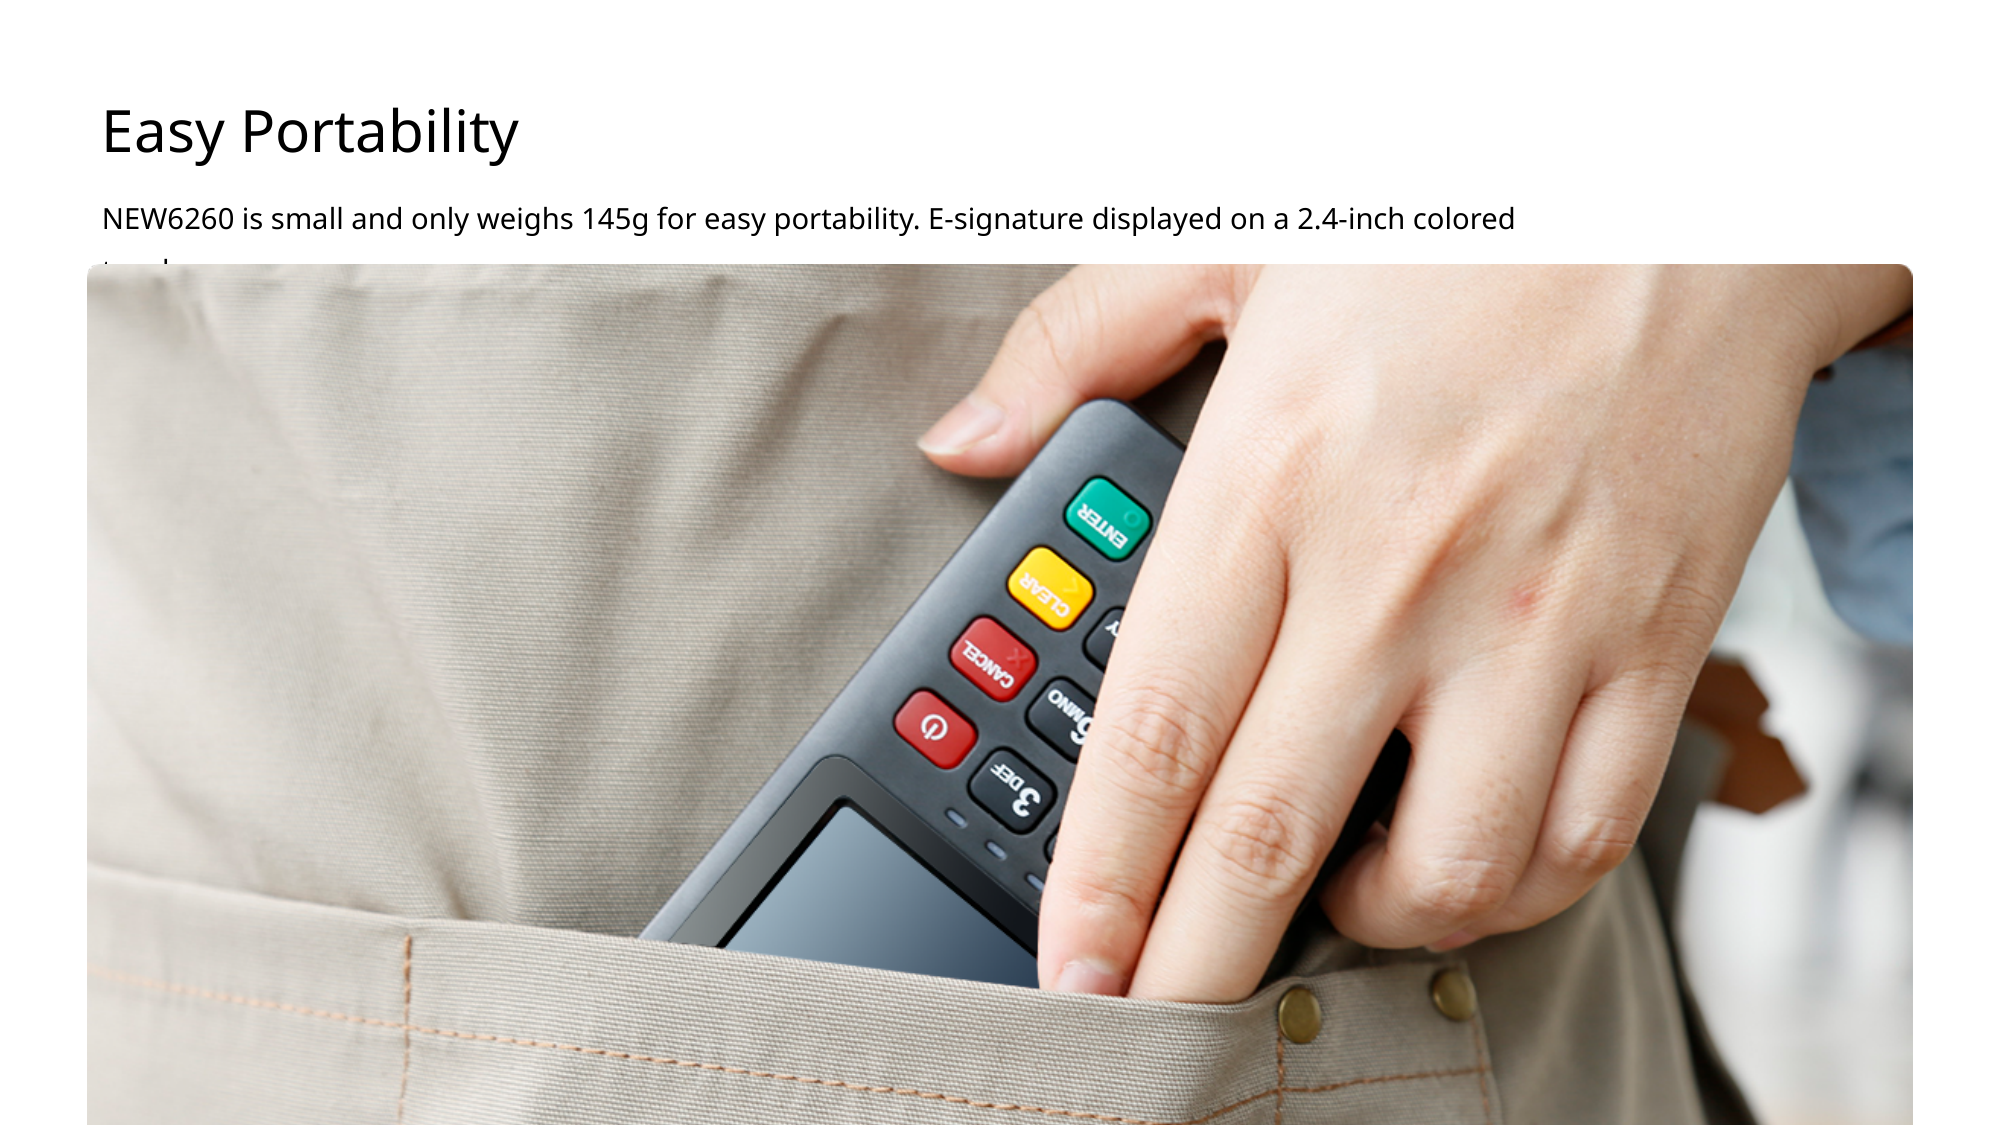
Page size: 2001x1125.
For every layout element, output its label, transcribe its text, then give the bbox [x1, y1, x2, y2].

text_box Easy Portability [87, 87, 702, 172]
text_box NEW6260 is small and only weighs 145g for easy portability. E-signature displayed on a 2.4-inch colored touchscreen [87, 175, 1690, 264]
picture [87, 264, 1913, 1125]
